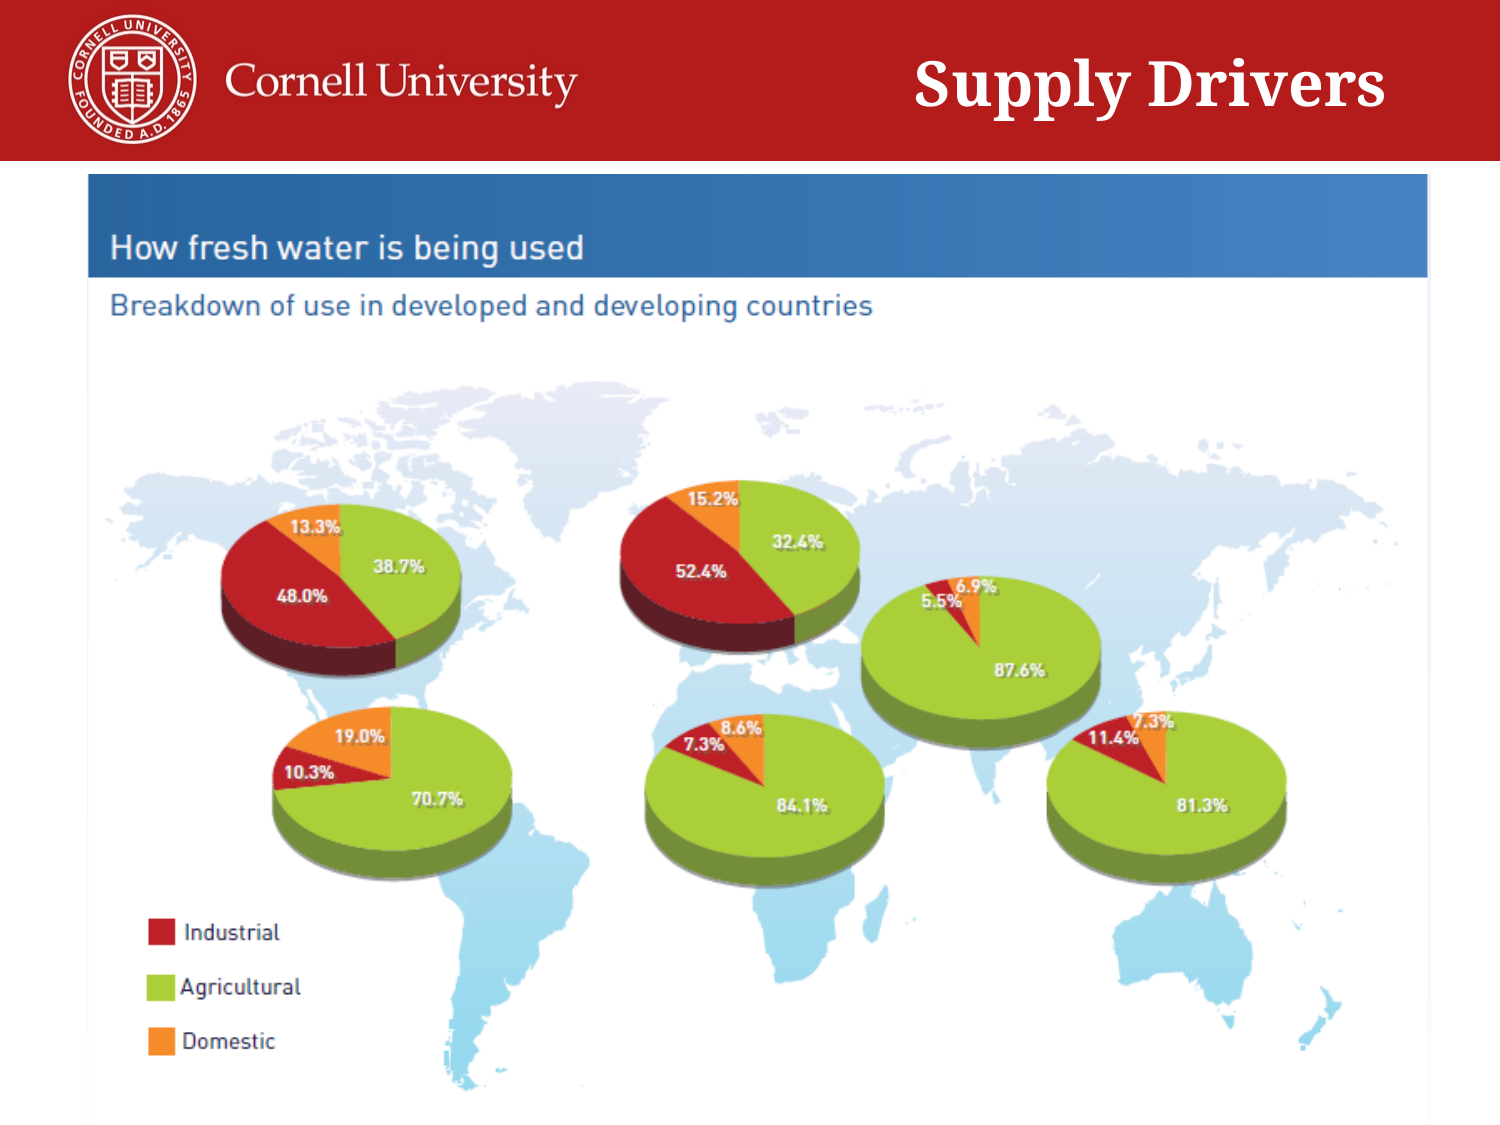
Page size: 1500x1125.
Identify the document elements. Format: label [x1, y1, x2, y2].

list [87, 174, 1431, 1125]
picture [0, 0, 1500, 162]
